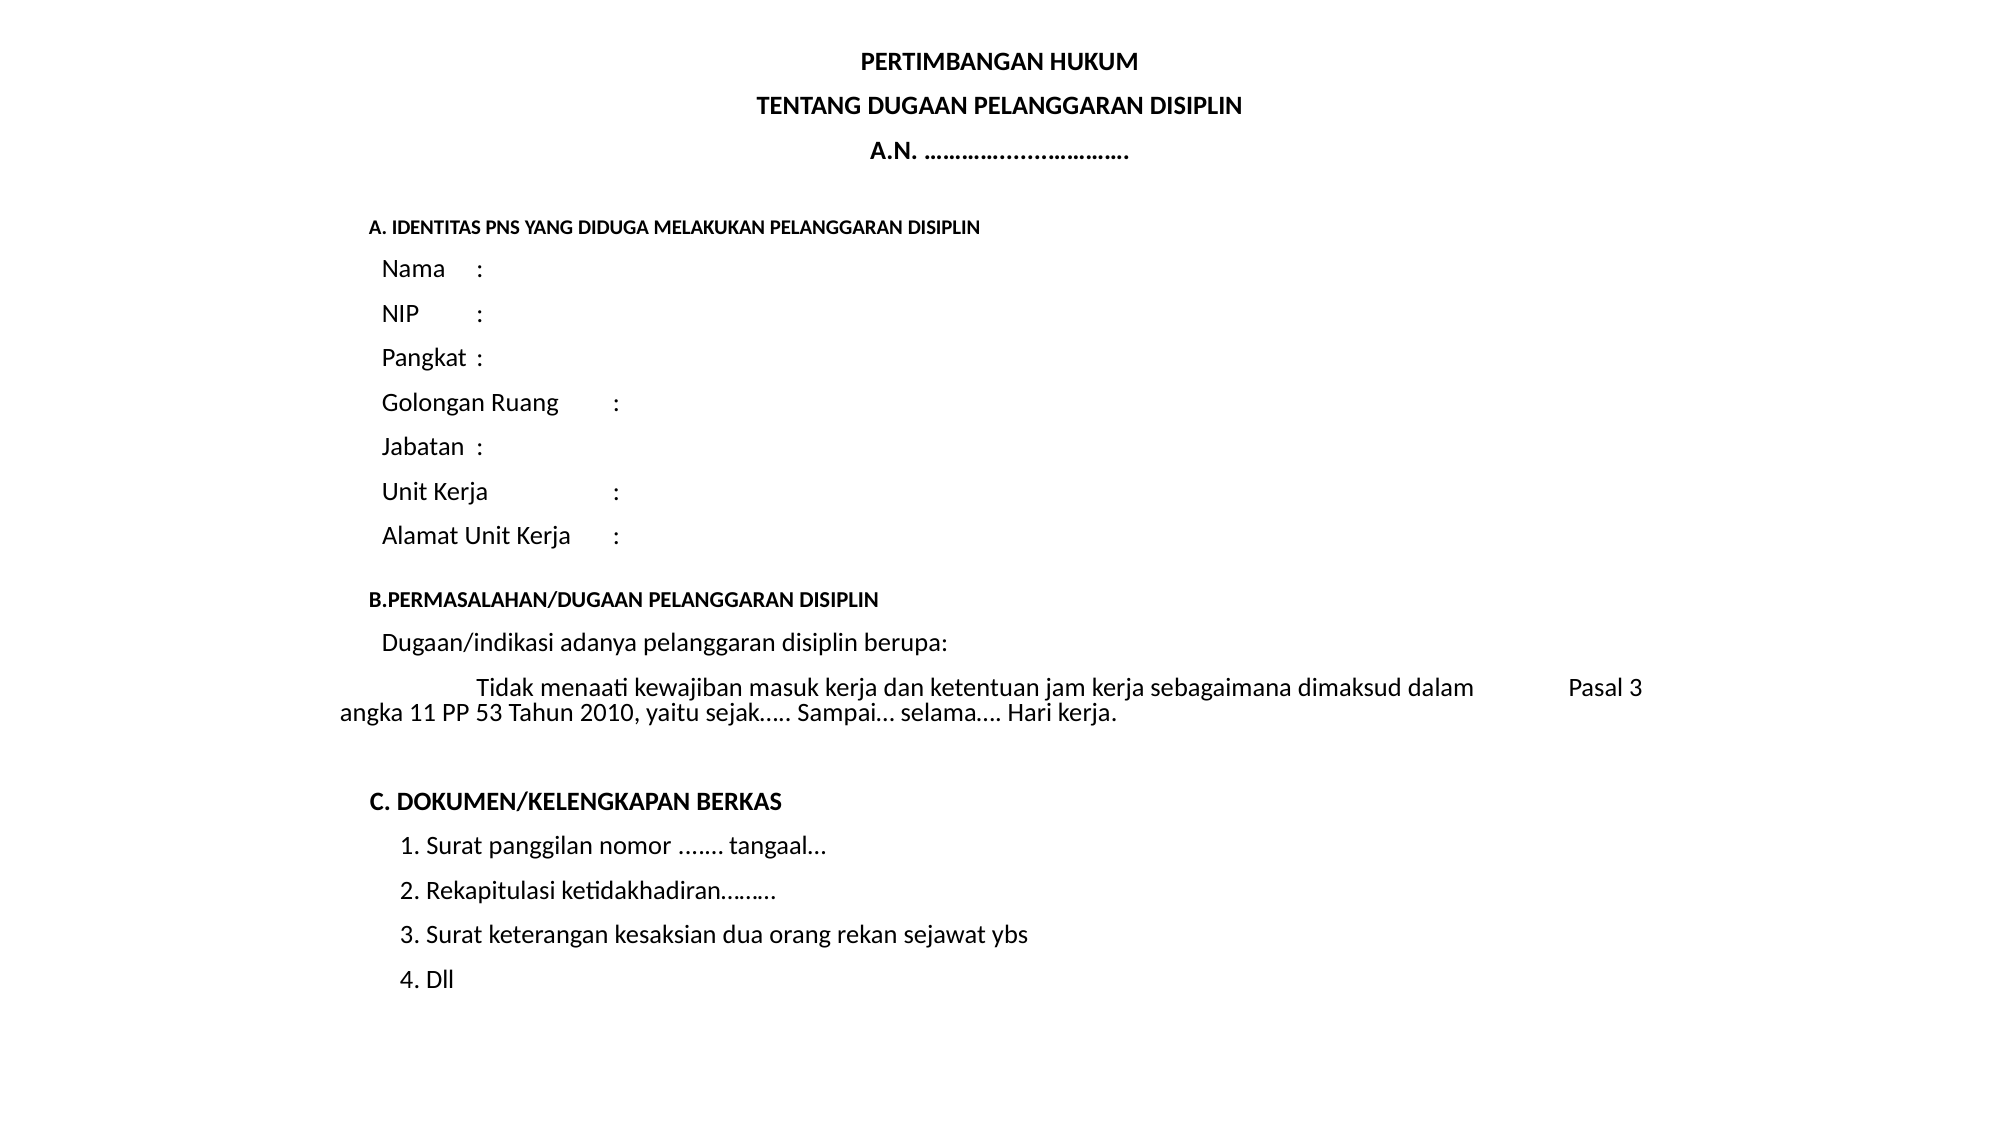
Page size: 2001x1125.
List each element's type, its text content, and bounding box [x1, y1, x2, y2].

list PERTIMBANGAN HUKUM TENTANG DUGAAN PELANGGARAN DISIPLIN A.N. ………….......…………. A. IDENTITAS PNS YANG DIDUGA MELAKUKAN PELANGGARAN DISIPLIN Nama : NIP : Pangkat : Golongan Ruang : Jabatan : Unit Kerja : Alamat Unit Kerja : B.PERMASALAHAN/DUGAAN PELANGGARAN DISIPLIN Dugaan/indikasi adanya pelanggaran disiplin berupa: Tidak menaati kewajiban masuk kerja dan ketentuan jam kerja sebagaimana dimaksud dalam Pasal 3 angka 11 PP 53 Tahun 2010, yaitu sejak….. Sampai… selama…. Hari kerja. C. DOKUMEN/KELENGKAPAN BERKAS 1. Surat panggilan nomor ....… tangaal… 2. Rekapitulasi ketidakhadiran……… 3. Surat keterangan kesaksian dua orang rekan sejawat ybs 4. Dll [324, 42, 1675, 1005]
